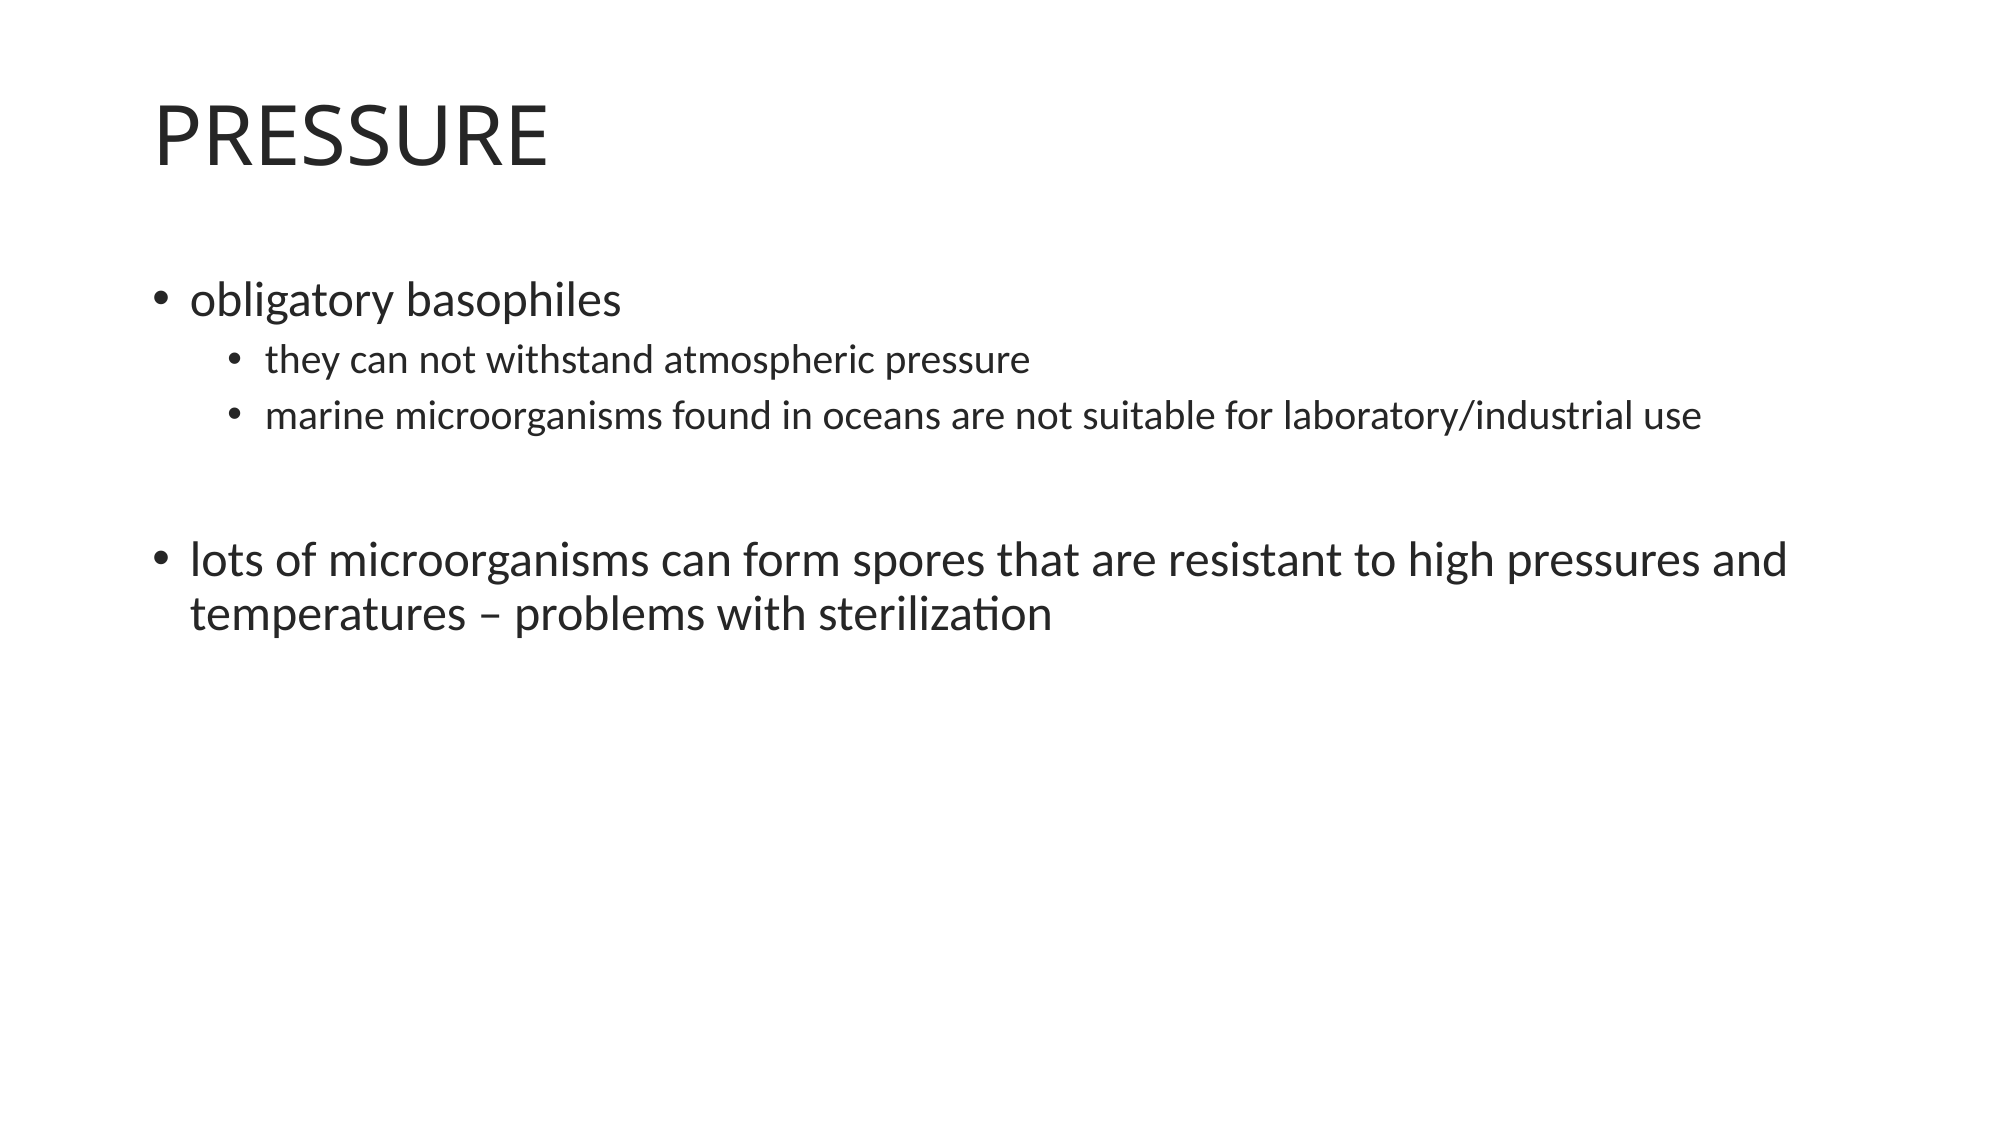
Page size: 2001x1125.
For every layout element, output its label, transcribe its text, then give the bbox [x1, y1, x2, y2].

list obligatory basophiles they can not withstand atmospheric pressure marine microorganisms found in oceans are not suitable for laboratory/industrial use lots of microorganisms can form spores that are resistant to high pressures and temperatures – problems with sterilization [137, 265, 1930, 980]
title PRESSURE [137, 29, 1930, 247]
